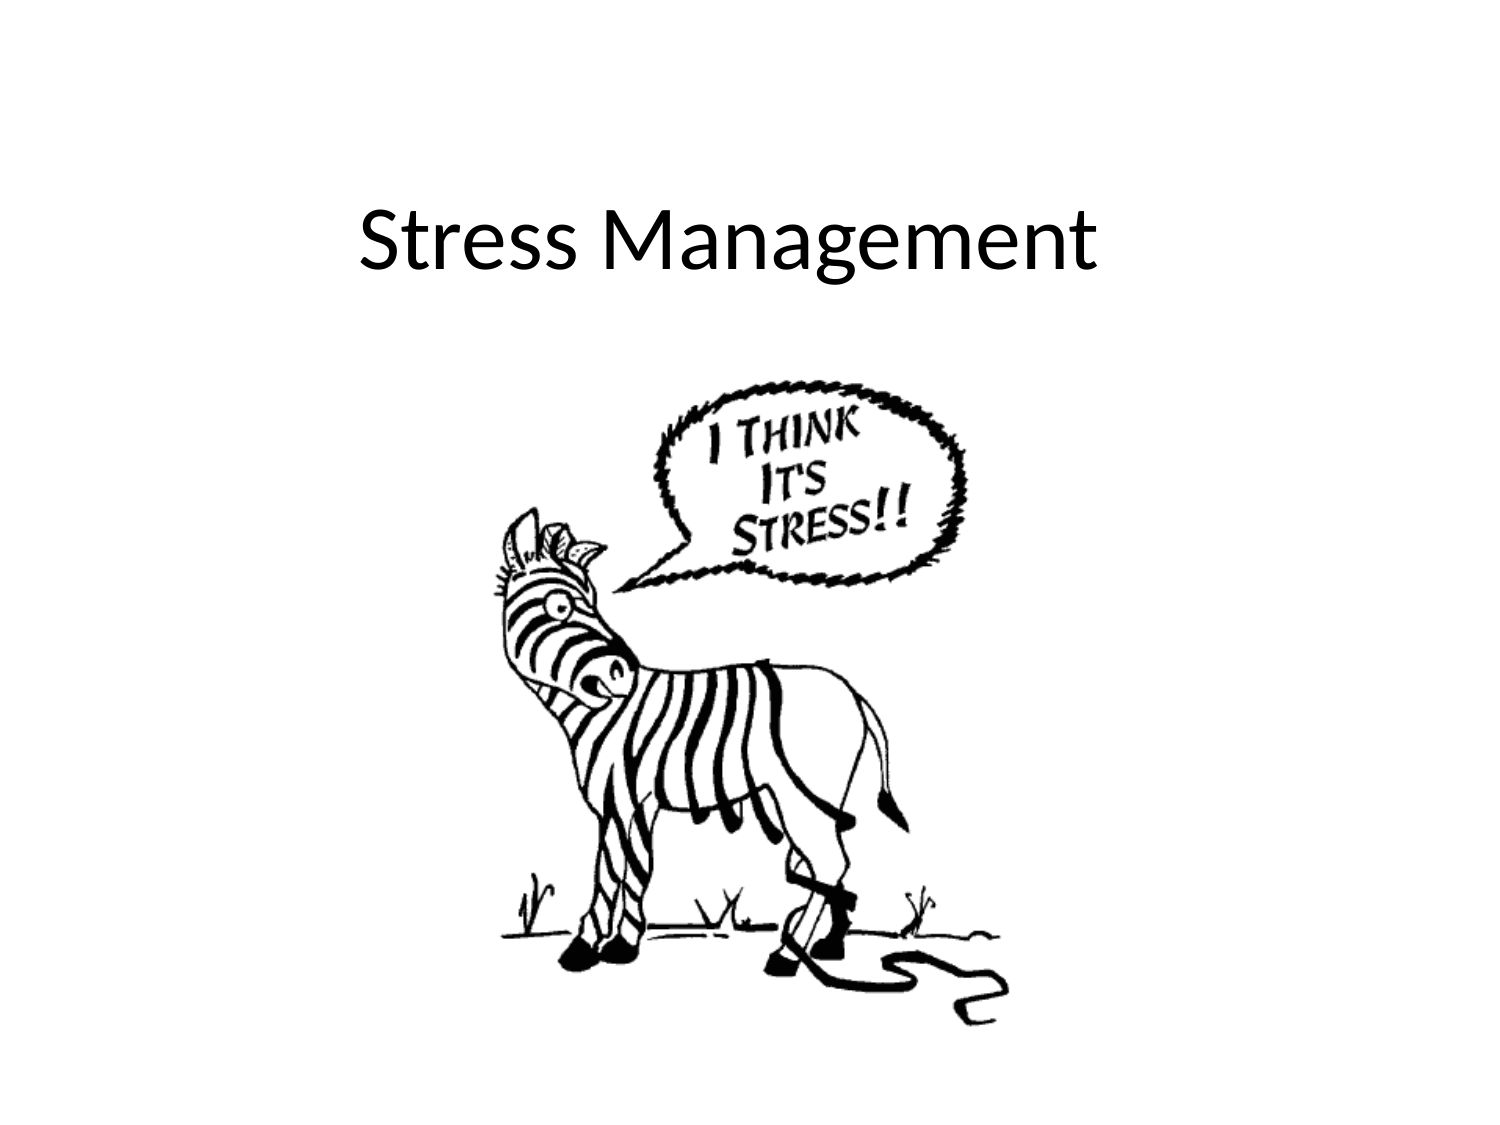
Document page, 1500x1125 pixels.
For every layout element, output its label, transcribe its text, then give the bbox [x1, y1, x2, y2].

picture [472, 357, 1028, 1051]
title Stress Management [112, 112, 1388, 354]
